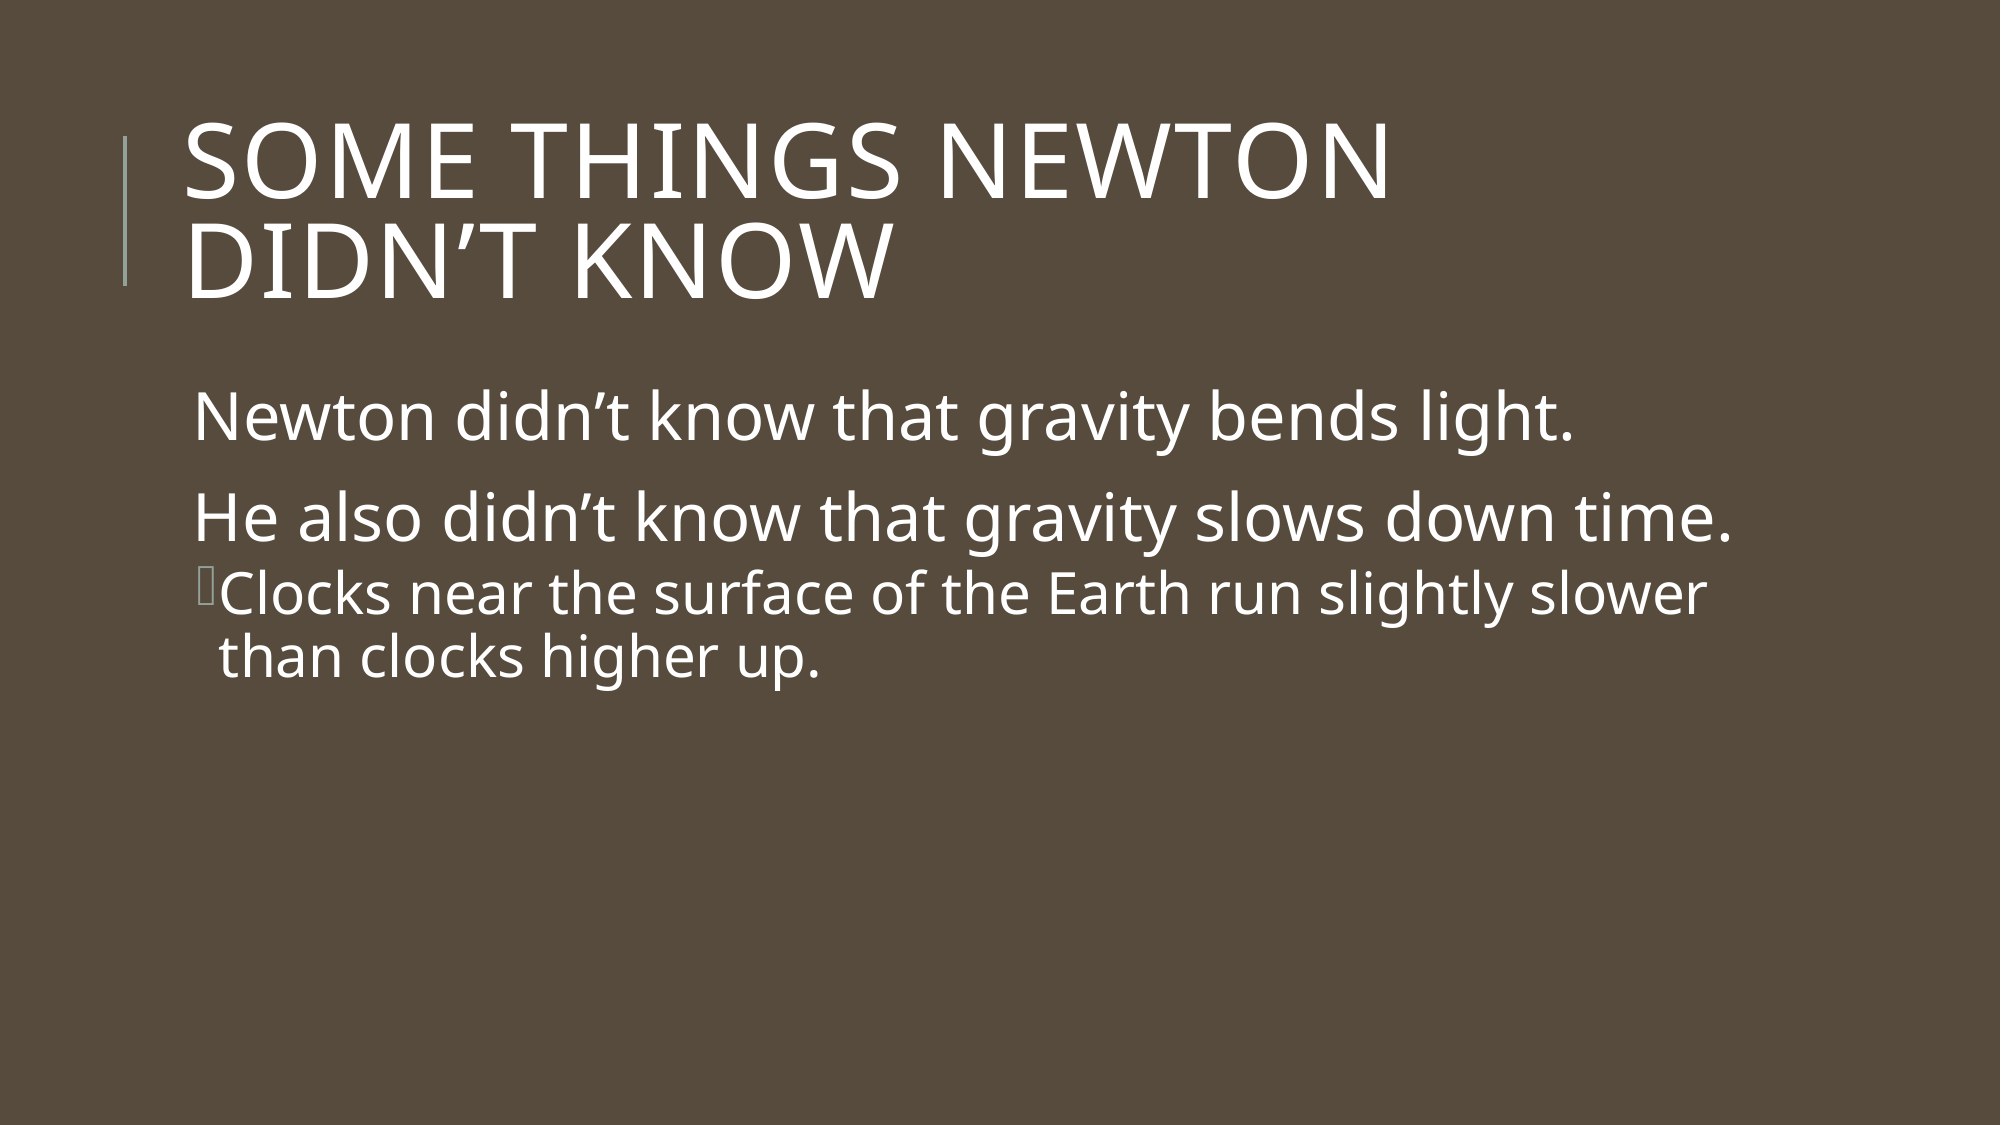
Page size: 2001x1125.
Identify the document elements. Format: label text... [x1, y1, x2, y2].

list Newton didn’t know that gravity bends light. He also didn’t know that gravity slows down time. Clocks near the surface of the Earth run slightly slower than clocks higher up. [168, 375, 1763, 1035]
title Some things Newton didn’t know [168, 96, 1763, 342]
